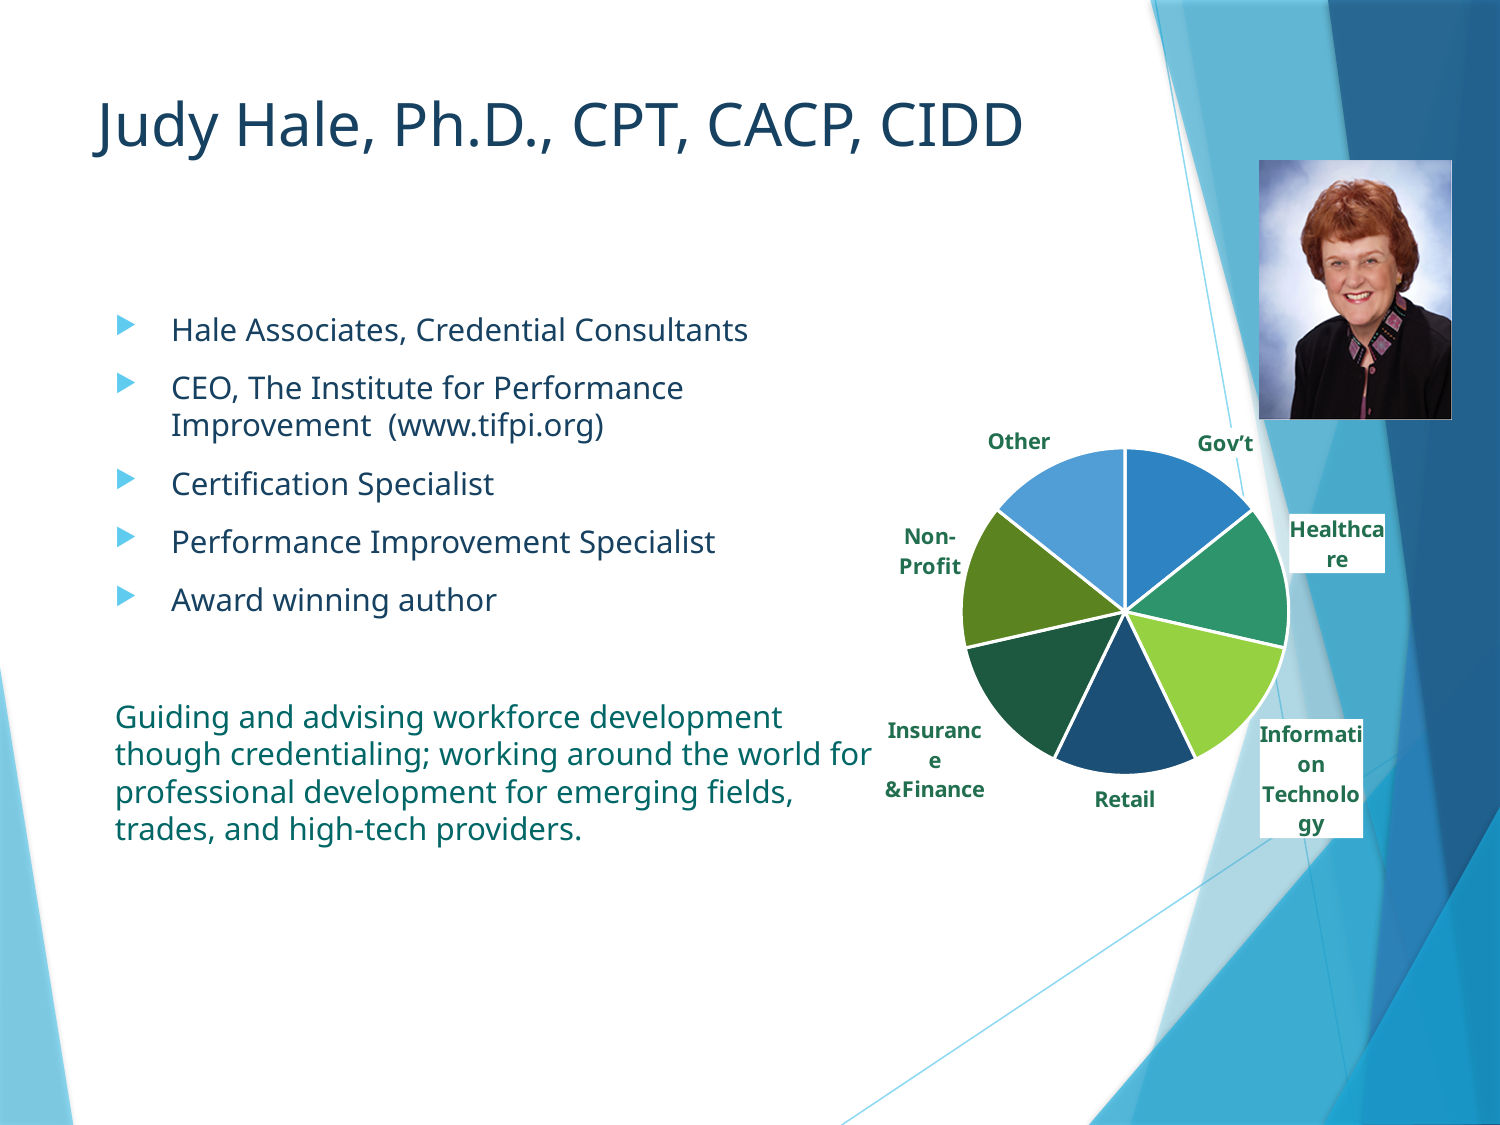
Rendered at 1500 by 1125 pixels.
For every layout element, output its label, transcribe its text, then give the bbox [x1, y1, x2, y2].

chart [827, 377, 1425, 857]
title Judy Hale, Ph.D., CPT, CACP, CIDD [82, 78, 1141, 242]
picture [1259, 159, 1452, 420]
list Hale Associates, Credential Consultants CEO, The Institute for Performance Improvement (www.tifpi.org) Certification Specialist Performance Improvement Specialist Award winning author Guiding and advising workforce development though credentialing; working around the world for professional development for emerging fields, trades, and high-tech providers. [99, 302, 906, 857]
